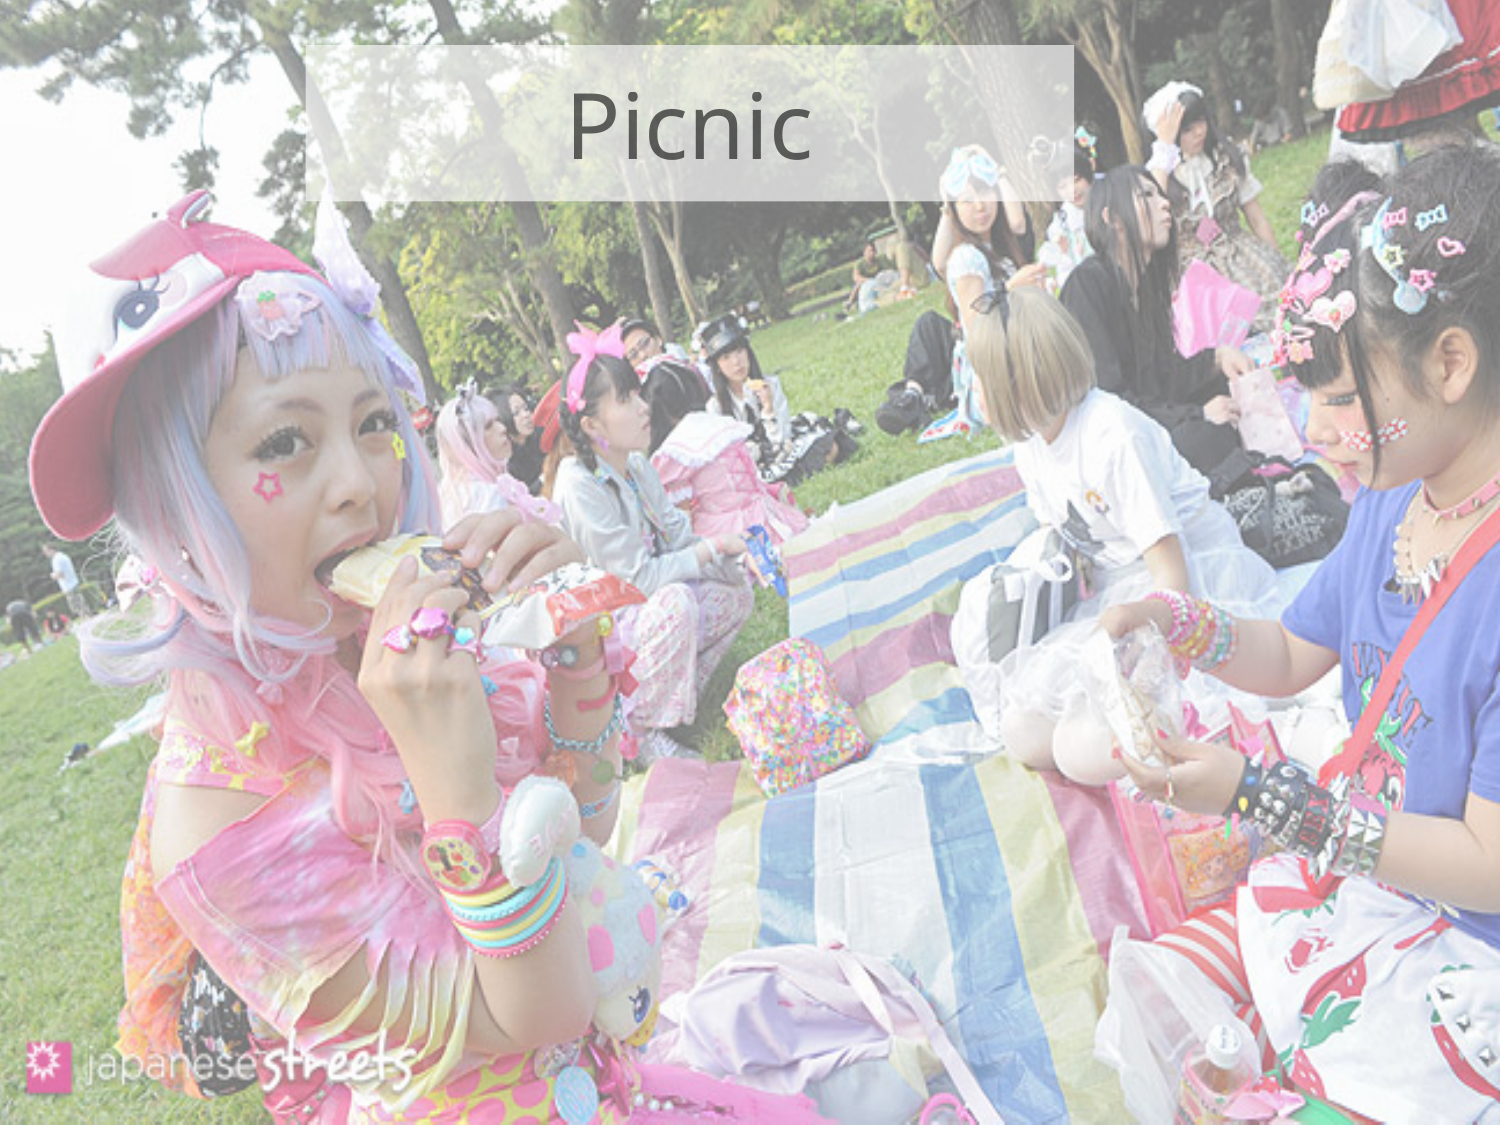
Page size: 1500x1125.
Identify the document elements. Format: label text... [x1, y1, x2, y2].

title Picnic [305, 45, 1075, 202]
